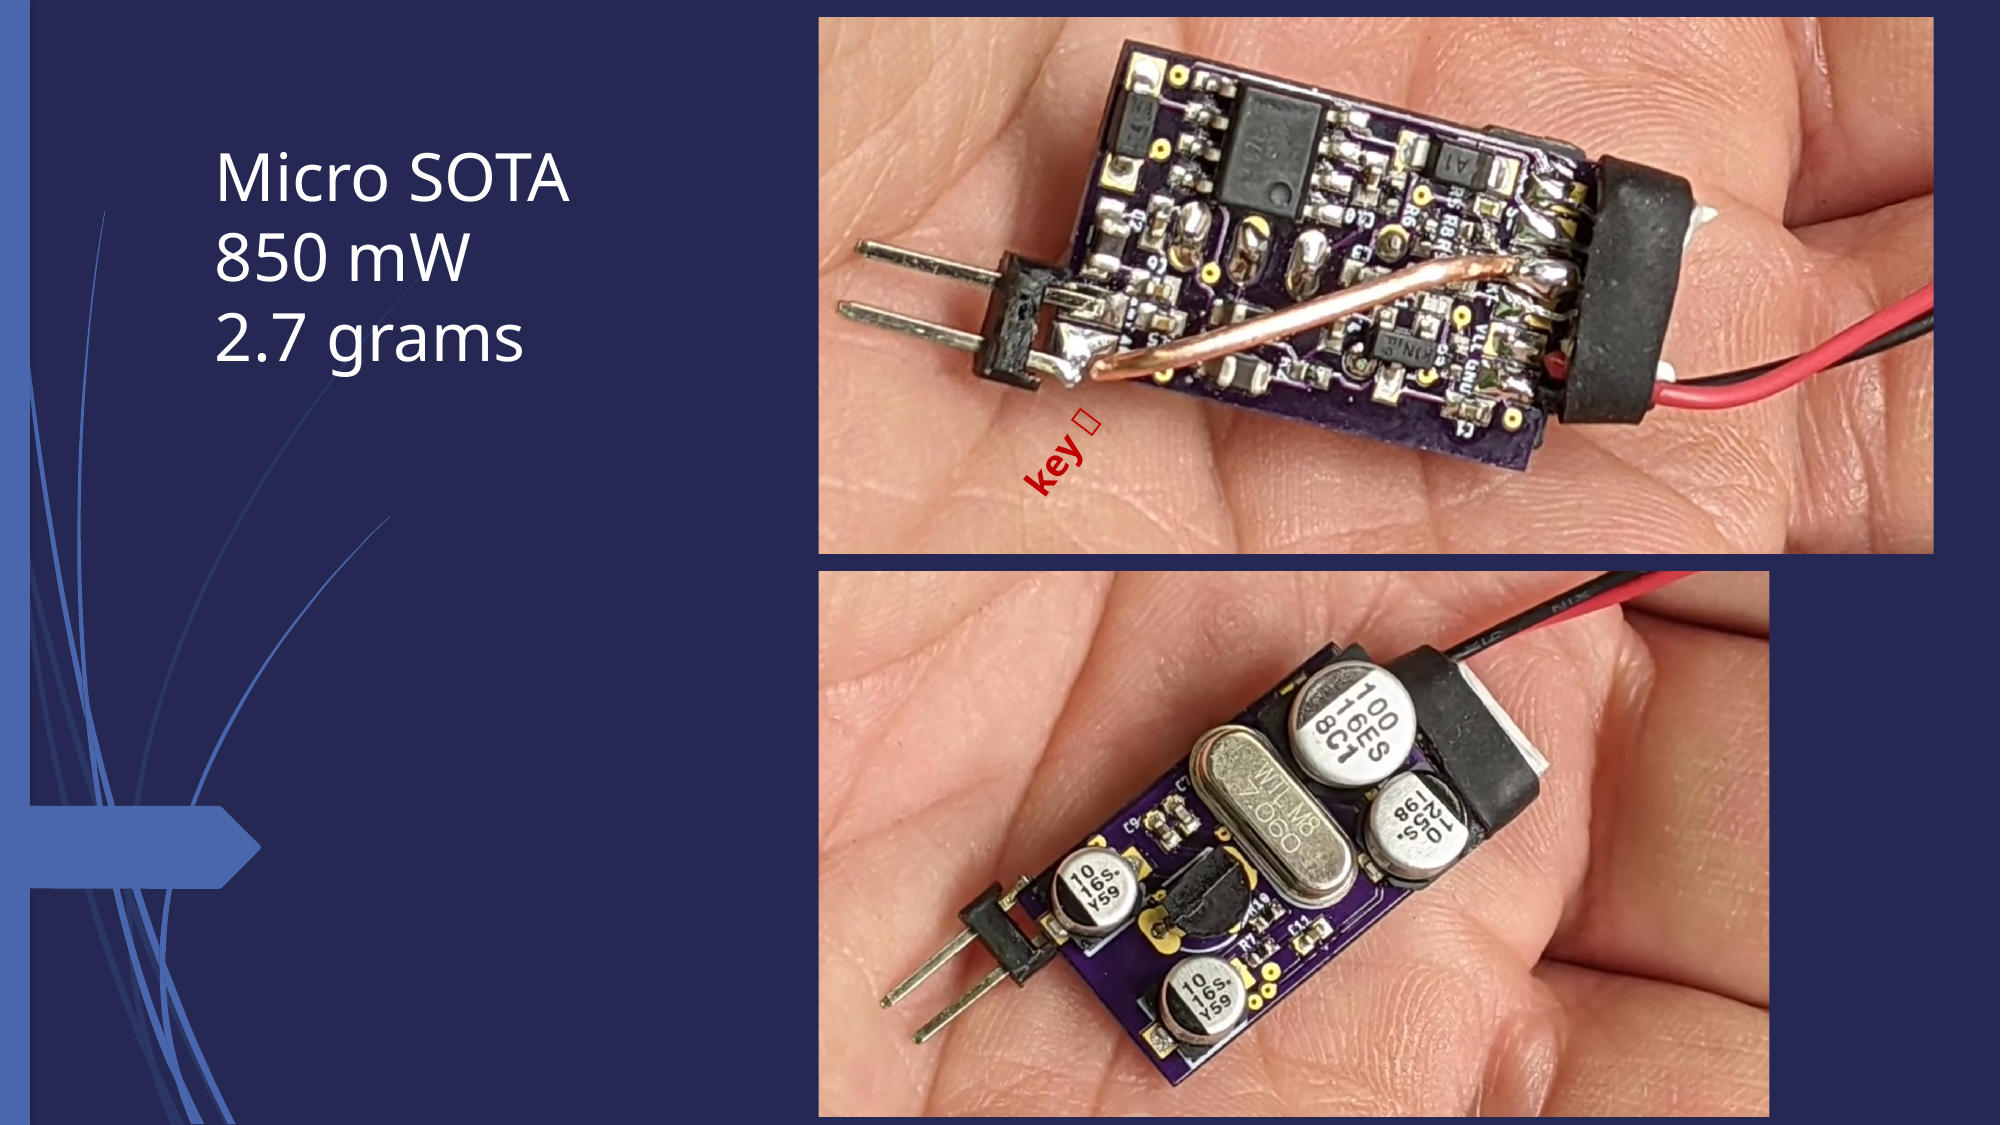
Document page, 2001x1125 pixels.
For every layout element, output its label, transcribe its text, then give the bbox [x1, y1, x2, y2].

picture [818, 571, 1770, 1117]
title Micro SOTA 850 mW 2.7 grams [199, 39, 697, 383]
picture [818, 17, 1934, 554]
